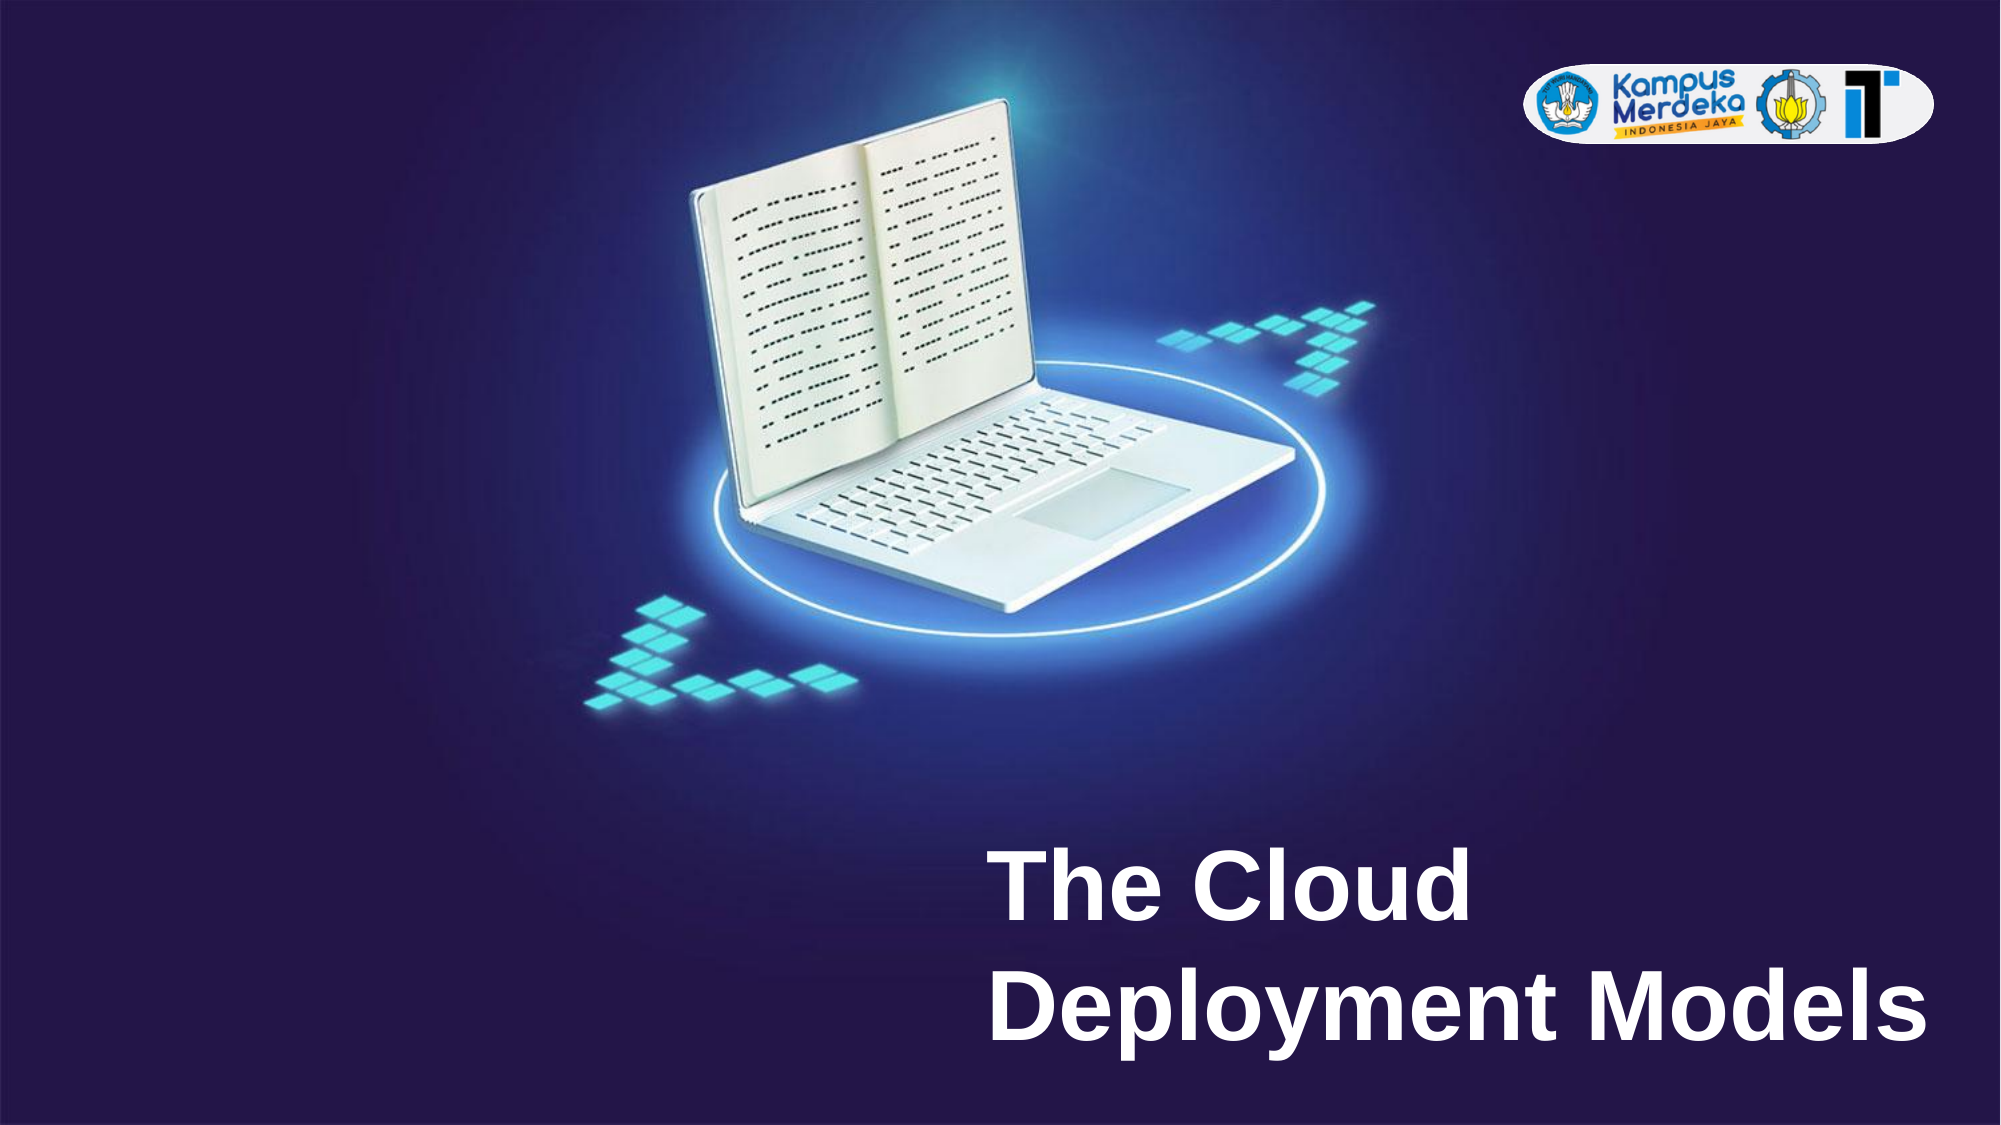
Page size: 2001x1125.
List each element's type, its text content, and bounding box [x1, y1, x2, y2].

text_box The Cloud Deployment Models [971, 812, 2000, 1068]
picture [0, 0, 2001, 1125]
